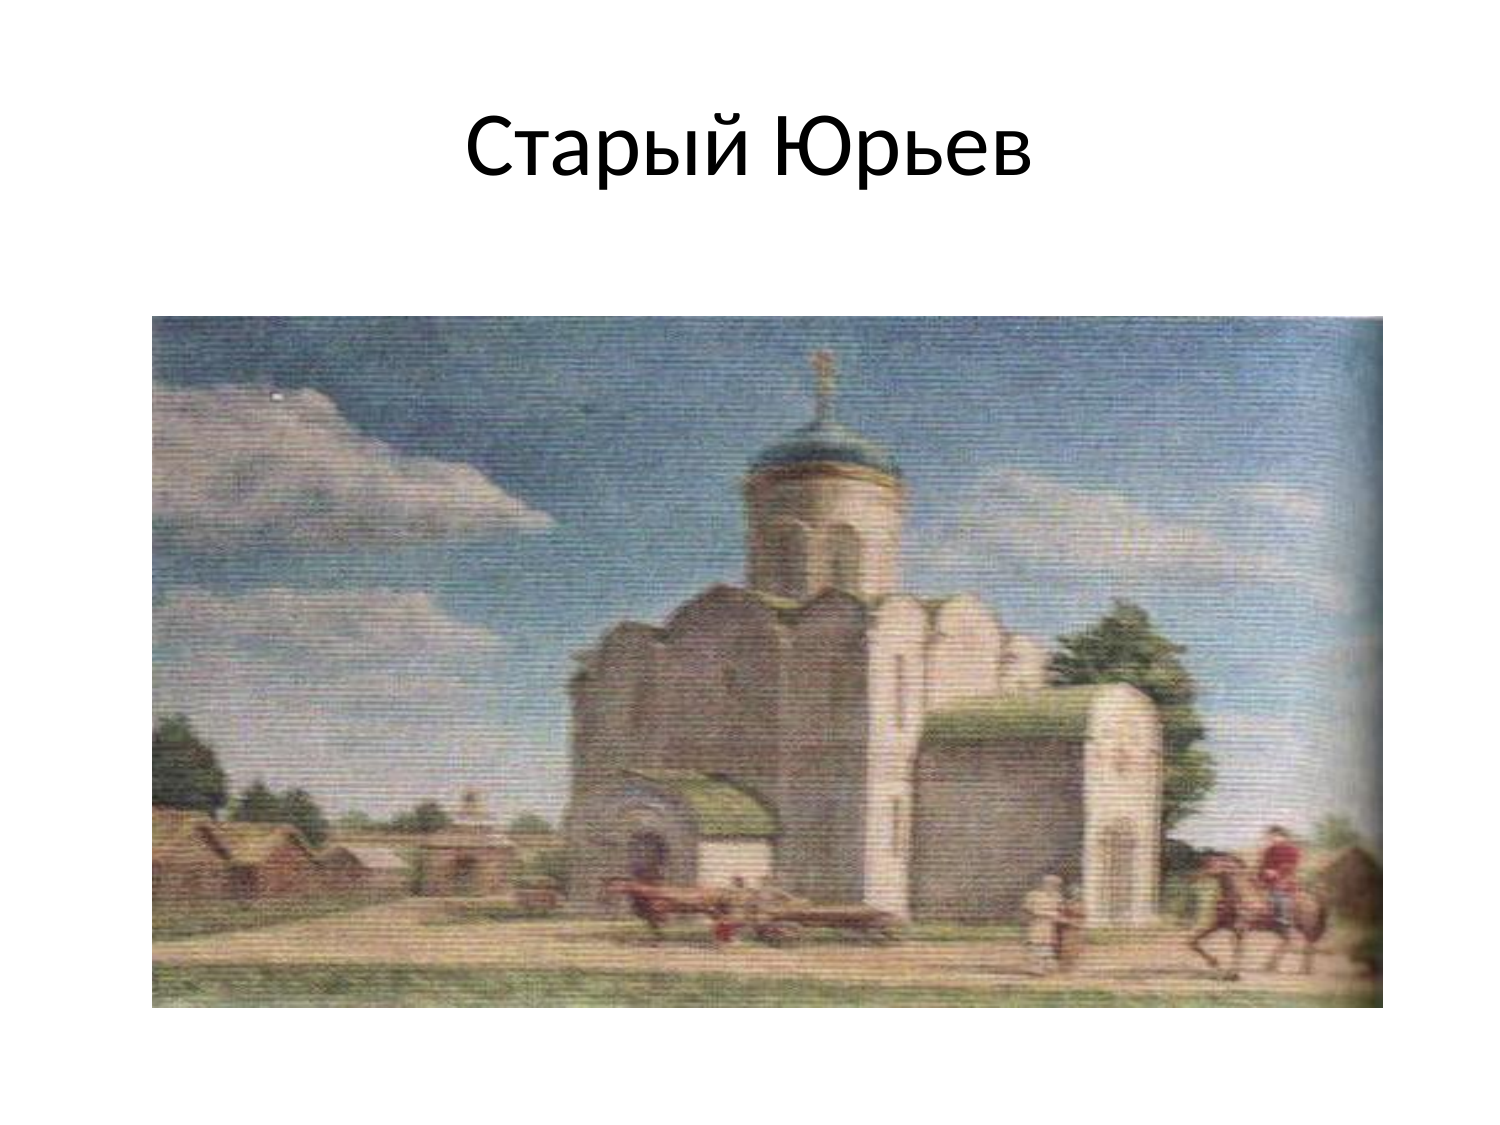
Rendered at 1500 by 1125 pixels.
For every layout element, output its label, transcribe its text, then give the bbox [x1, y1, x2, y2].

title Старый Юрьев [75, 45, 1425, 233]
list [152, 316, 1383, 1008]
